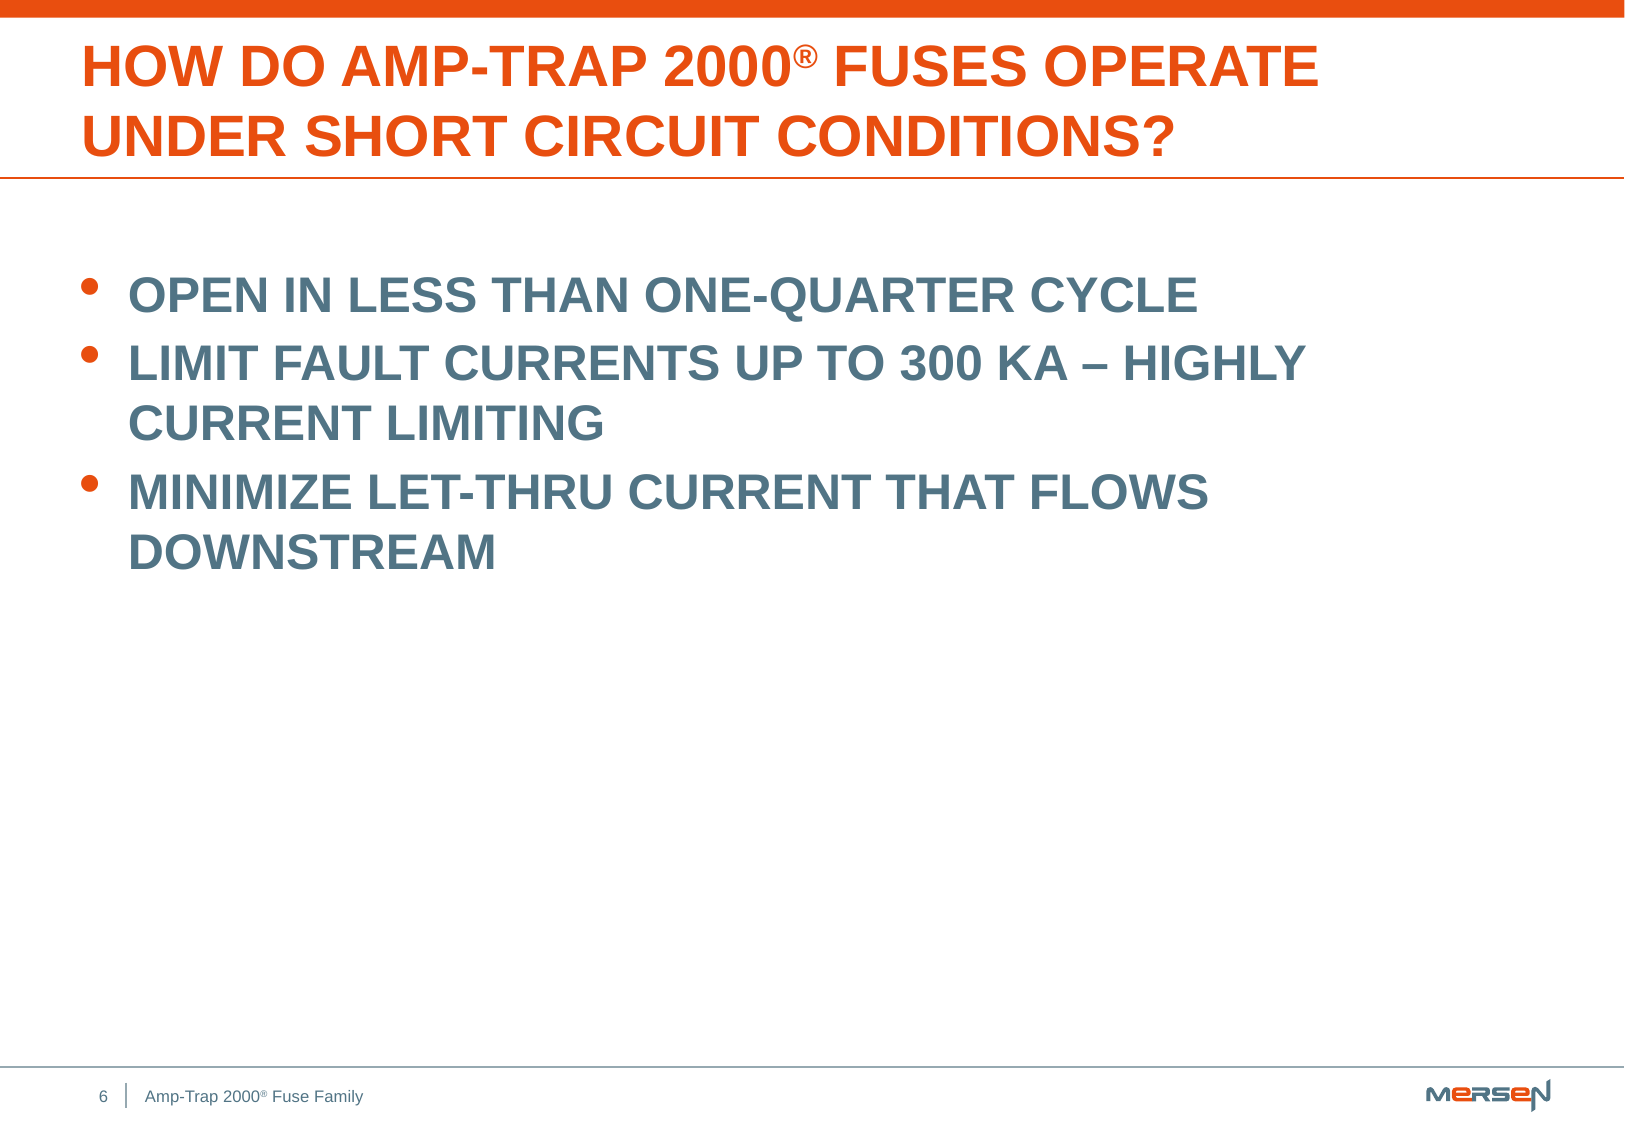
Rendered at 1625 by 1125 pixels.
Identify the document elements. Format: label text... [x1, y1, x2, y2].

title How Do Amp-Trap 2000® Fuses Operate Under Short Circuit Conditions? [81, 22, 1544, 173]
list Open in less than one-quarter cycle Limit fault currents up to 300 kA – highly current limiting Minimize let-thru current that flows downstream [81, 262, 1544, 1005]
